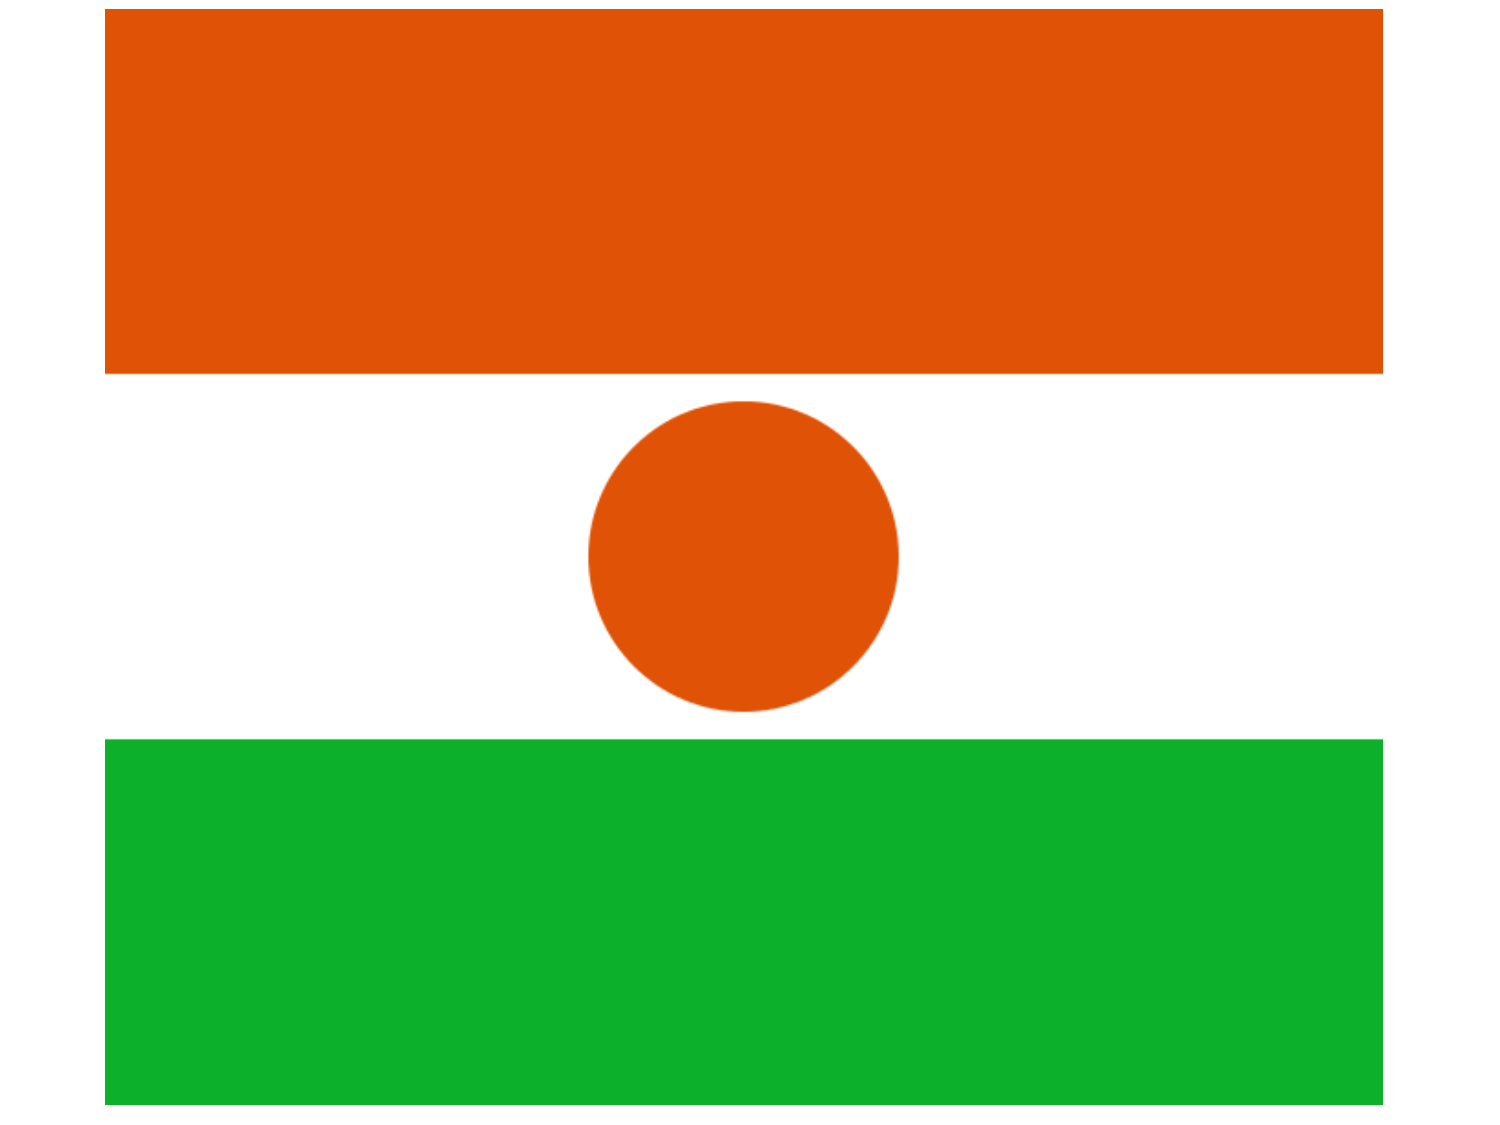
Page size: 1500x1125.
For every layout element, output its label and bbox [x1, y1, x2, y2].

picture [105, 9, 1383, 1106]
